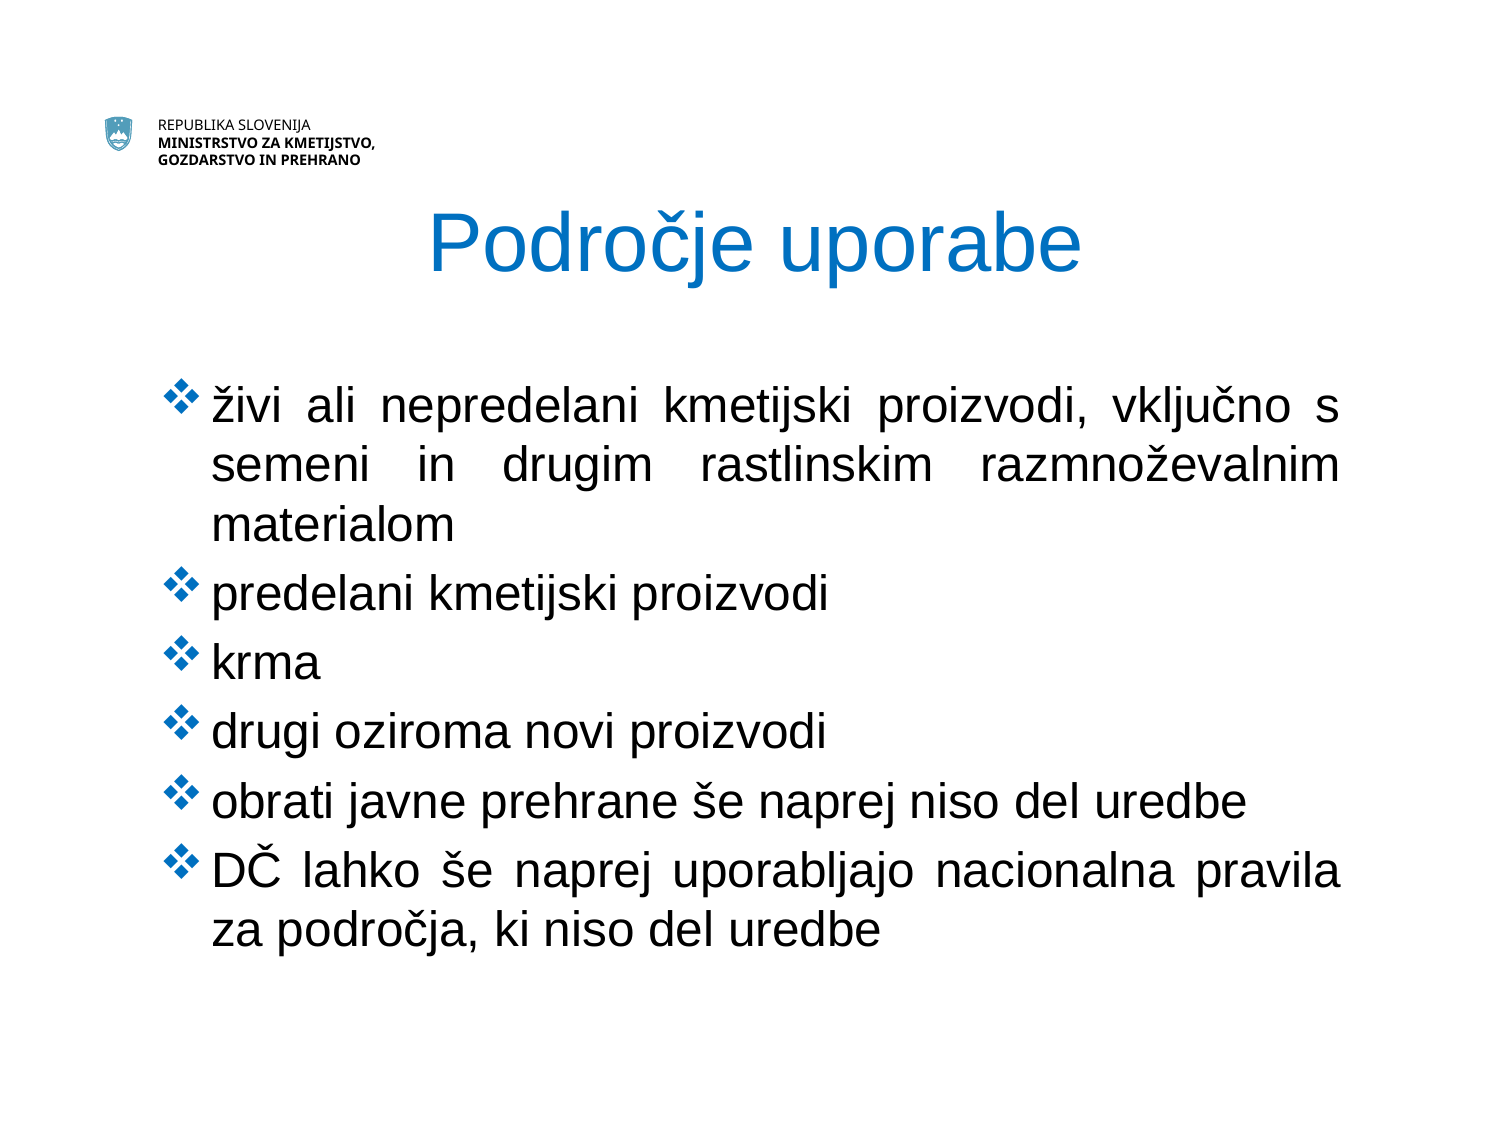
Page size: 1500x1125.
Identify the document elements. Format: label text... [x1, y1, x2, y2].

title Področje uporabe [423, 188, 1112, 290]
list živi ali nepredelani kmetijski proizvodi, vključno s semeni in drugim rastlinskim razmnoževalnim materialom predelani kmetijski proizvodi krma drugi oziroma novi proizvodi obrati javne prehrane še naprej niso del uredbe DČ lahko še naprej uporabljajo nacionalna pravila za področja, ki niso del uredbe [159, 372, 1341, 963]
